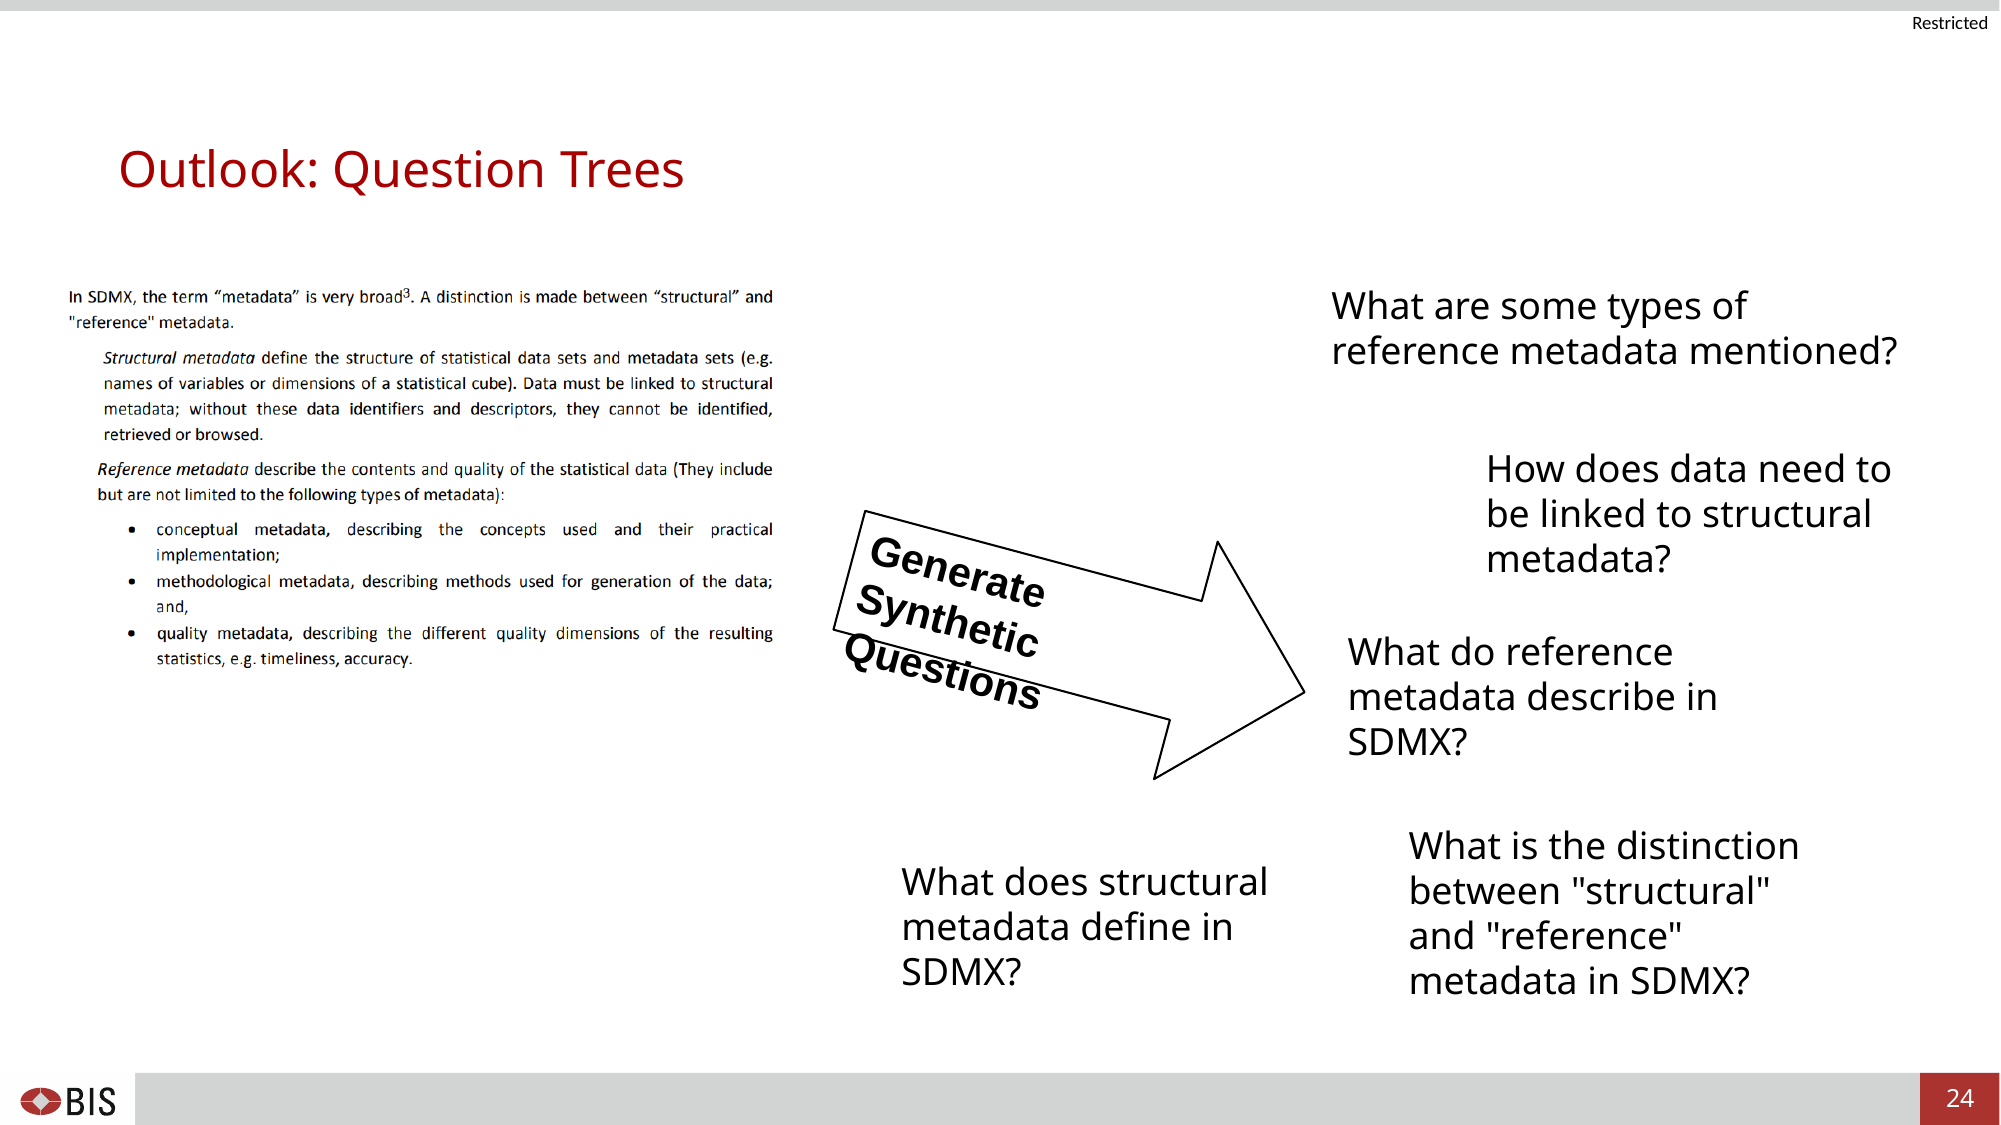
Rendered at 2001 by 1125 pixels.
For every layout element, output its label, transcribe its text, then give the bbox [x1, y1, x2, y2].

slide_number 24 [1921, 1074, 2000, 1125]
text_box How does data need to be linked to structural metadata? [1470, 437, 1921, 588]
text_box What does structural metadata define in SDMX?​ [886, 850, 1337, 1001]
picture [60, 274, 782, 673]
text_box Generate Synthetic Questions [833, 510, 1305, 780]
text_box What is the distinction between "structural" and "reference" metadata in SDMX?​ [1393, 814, 1844, 1010]
title Outlook: Question Trees [118, 137, 1863, 214]
text_box What do reference metadata describe in SDMX?​ [1332, 619, 1783, 770]
text_box What are some types of reference metadata mentioned? [1316, 274, 1921, 380]
